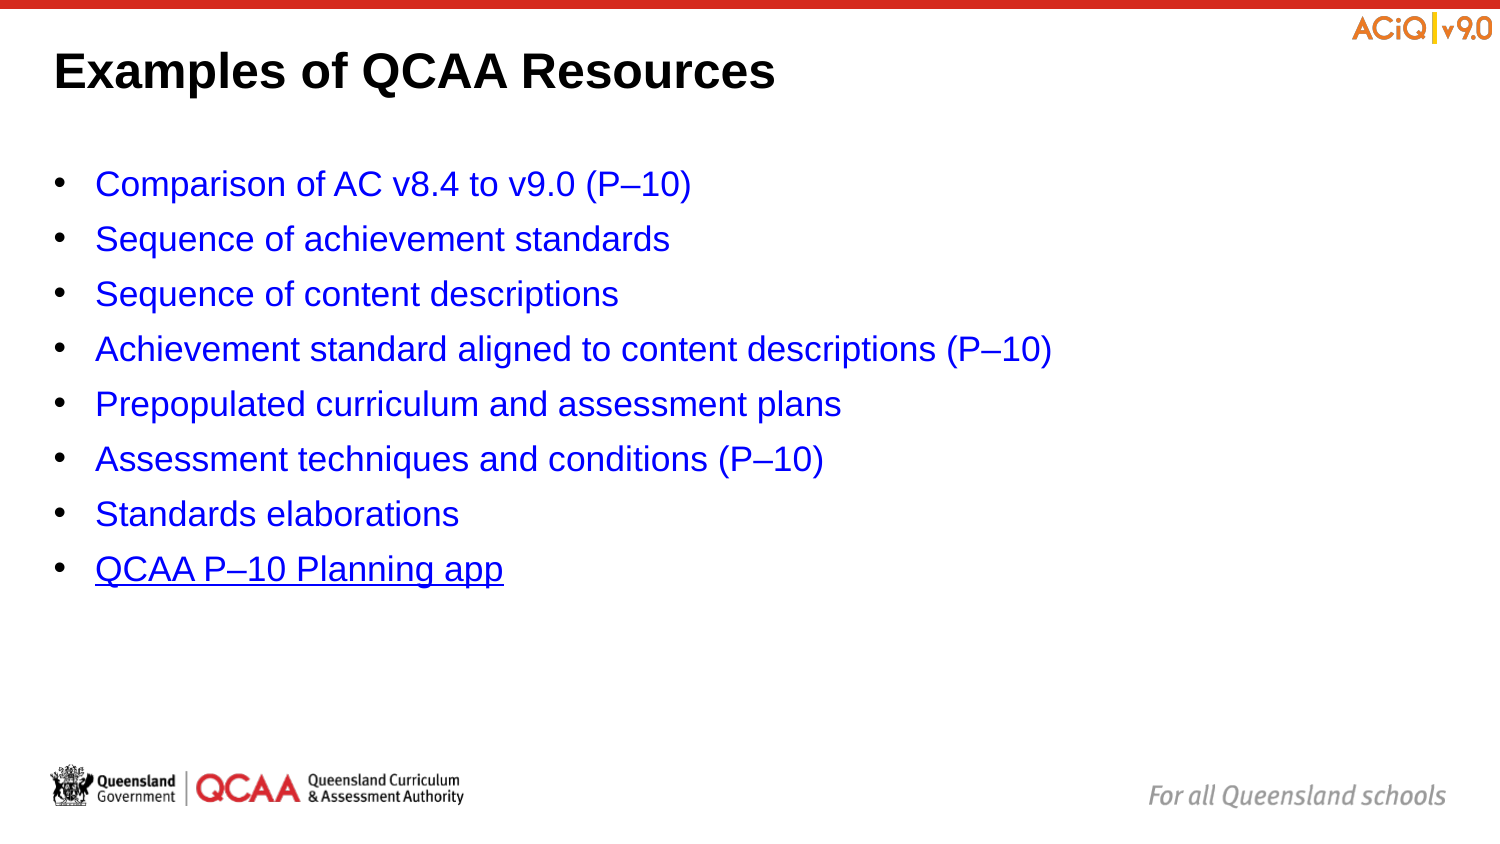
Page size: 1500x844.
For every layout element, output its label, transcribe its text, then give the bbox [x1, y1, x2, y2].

picture [1352, 12, 1492, 44]
text_box Comparison of AC v8.4 to v9.0 (P–10) Sequence of achievement standards Sequence of content descriptions Achievement standard aligned to content descriptions (P–10) Prepopulated curriculum and assessment plans Assessment techniques and conditions (P–10) Standards elaborations QCAA P–10 Planning app [53, 160, 1109, 770]
picture [50, 764, 464, 806]
picture [1149, 784, 1446, 809]
title Examples of QCAA Resources [53, 45, 1448, 105]
